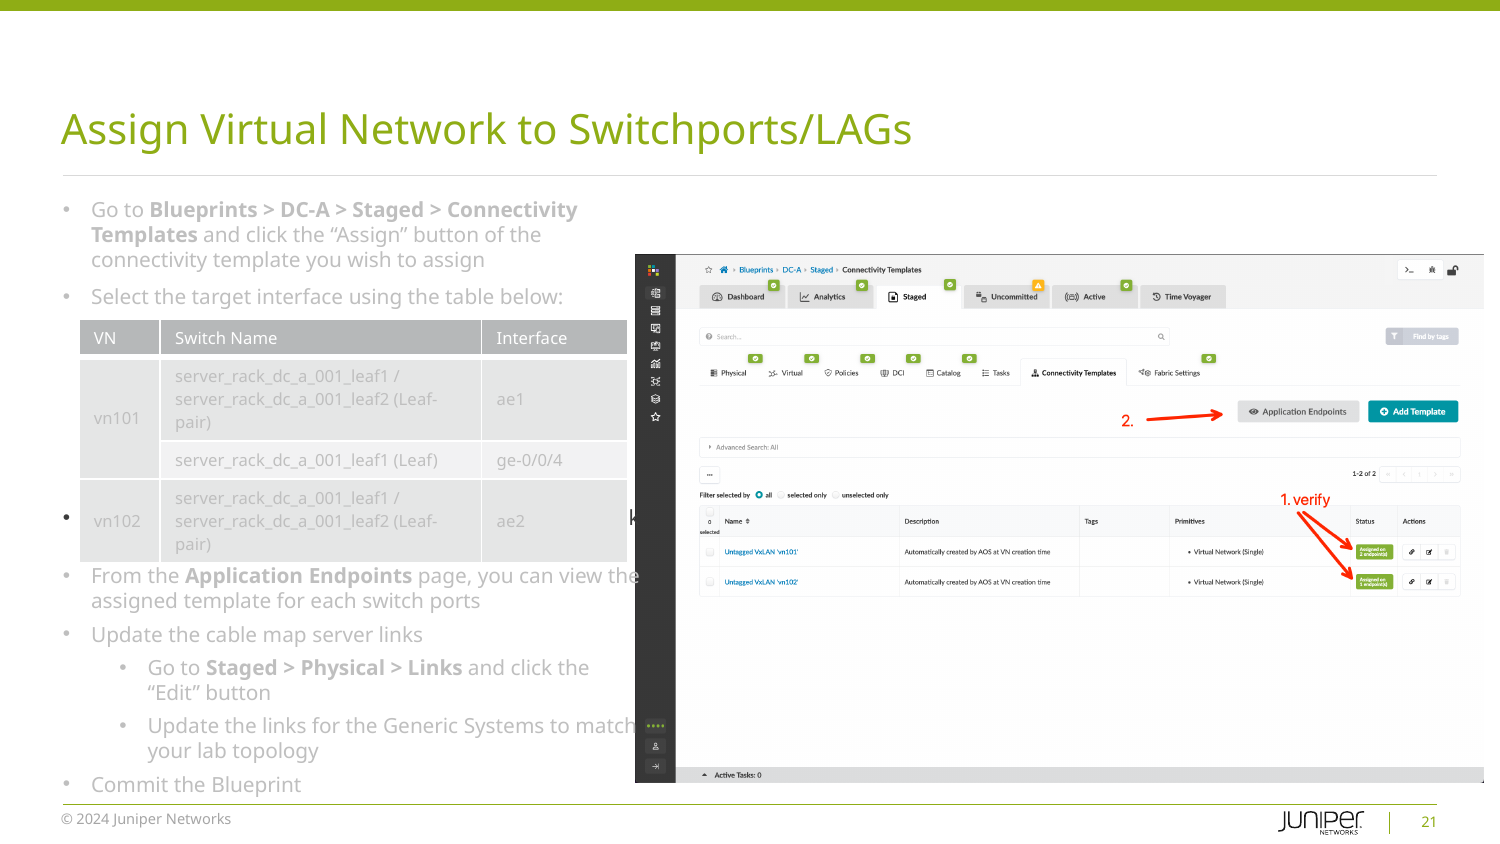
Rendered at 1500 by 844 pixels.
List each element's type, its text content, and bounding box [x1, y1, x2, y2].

table_cell vn101 [80, 360, 159, 478]
list Go to Blueprints > DC-A > Staged > Connectivity Templates and click the “Assign” button of the connectivity template you wish to assign Select the target interface using the table below: Verify the status of both connectivity templates and click “Application Endpoints” to view the status From the Application Endpoints page, you can view the assigned template for each switch ports Update the cable map server links Go to Staged > Physical > Links and click the “Edit” button Update the links for the Generic Systems to match your lab topology Commit the Blueprint [62, 196, 644, 802]
table_cell server_rack_dc_a_001_leaf1 / server_rack_dc_a_001_leaf2 (Leaf-pair) [161, 480, 481, 562]
picture [635, 254, 1484, 783]
table_cell server_rack_dc_a_001_leaf1 / server_rack_dc_a_001_leaf2 (Leaf-pair) [161, 360, 481, 440]
title Assign Virtual Network to Switchports/LAGs [60, 48, 1446, 154]
table_cell vn102 [80, 480, 159, 562]
table_cell server_rack_dc_a_001_leaf1 (Leaf) [161, 442, 481, 478]
table_header VN [80, 320, 159, 354]
table_cell ge-0/0/4 [482, 442, 627, 478]
table_cell ae2 [482, 480, 627, 562]
slide_number 21 [1397, 813, 1438, 832]
table_cell ae1 [482, 360, 627, 440]
table_header Switch Name [161, 320, 481, 354]
table_header Interface [482, 320, 627, 354]
